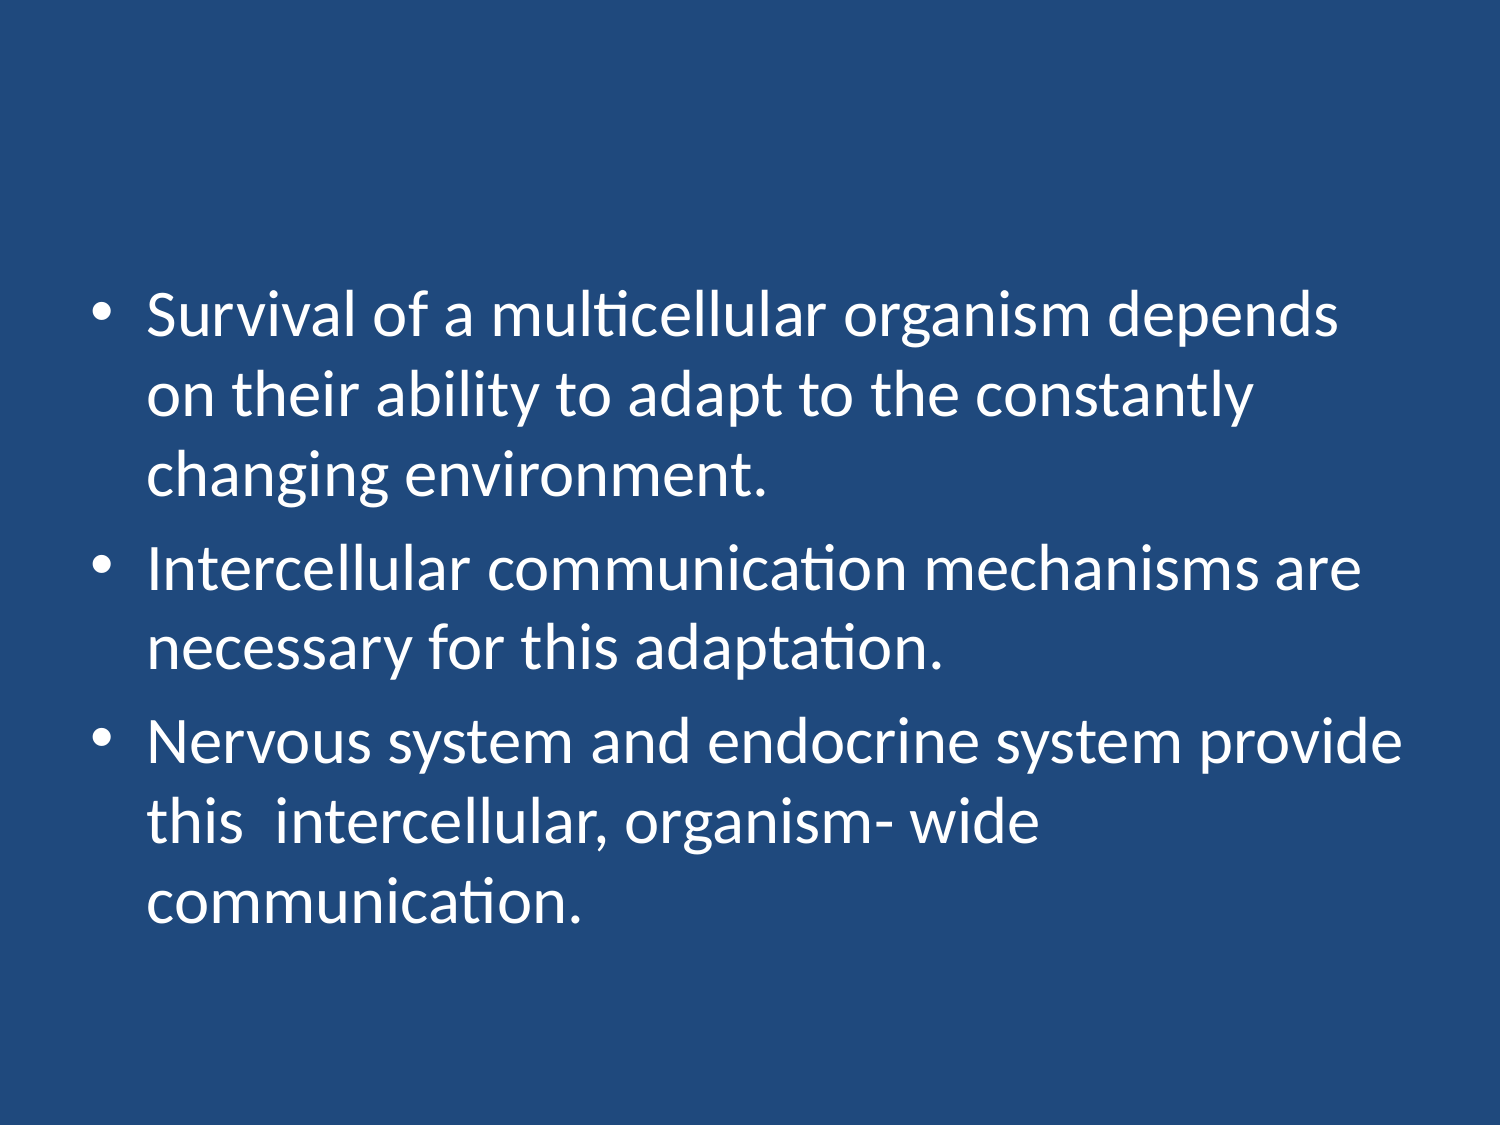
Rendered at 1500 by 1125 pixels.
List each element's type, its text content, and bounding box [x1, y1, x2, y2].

list Survival of a multicellular organism depends on their ability to adapt to the constantly changing environment. Intercellular communication mechanisms are necessary for this adaptation. Nervous system and endocrine system provide this intercellular, organism- wide communication. [75, 262, 1425, 1005]
